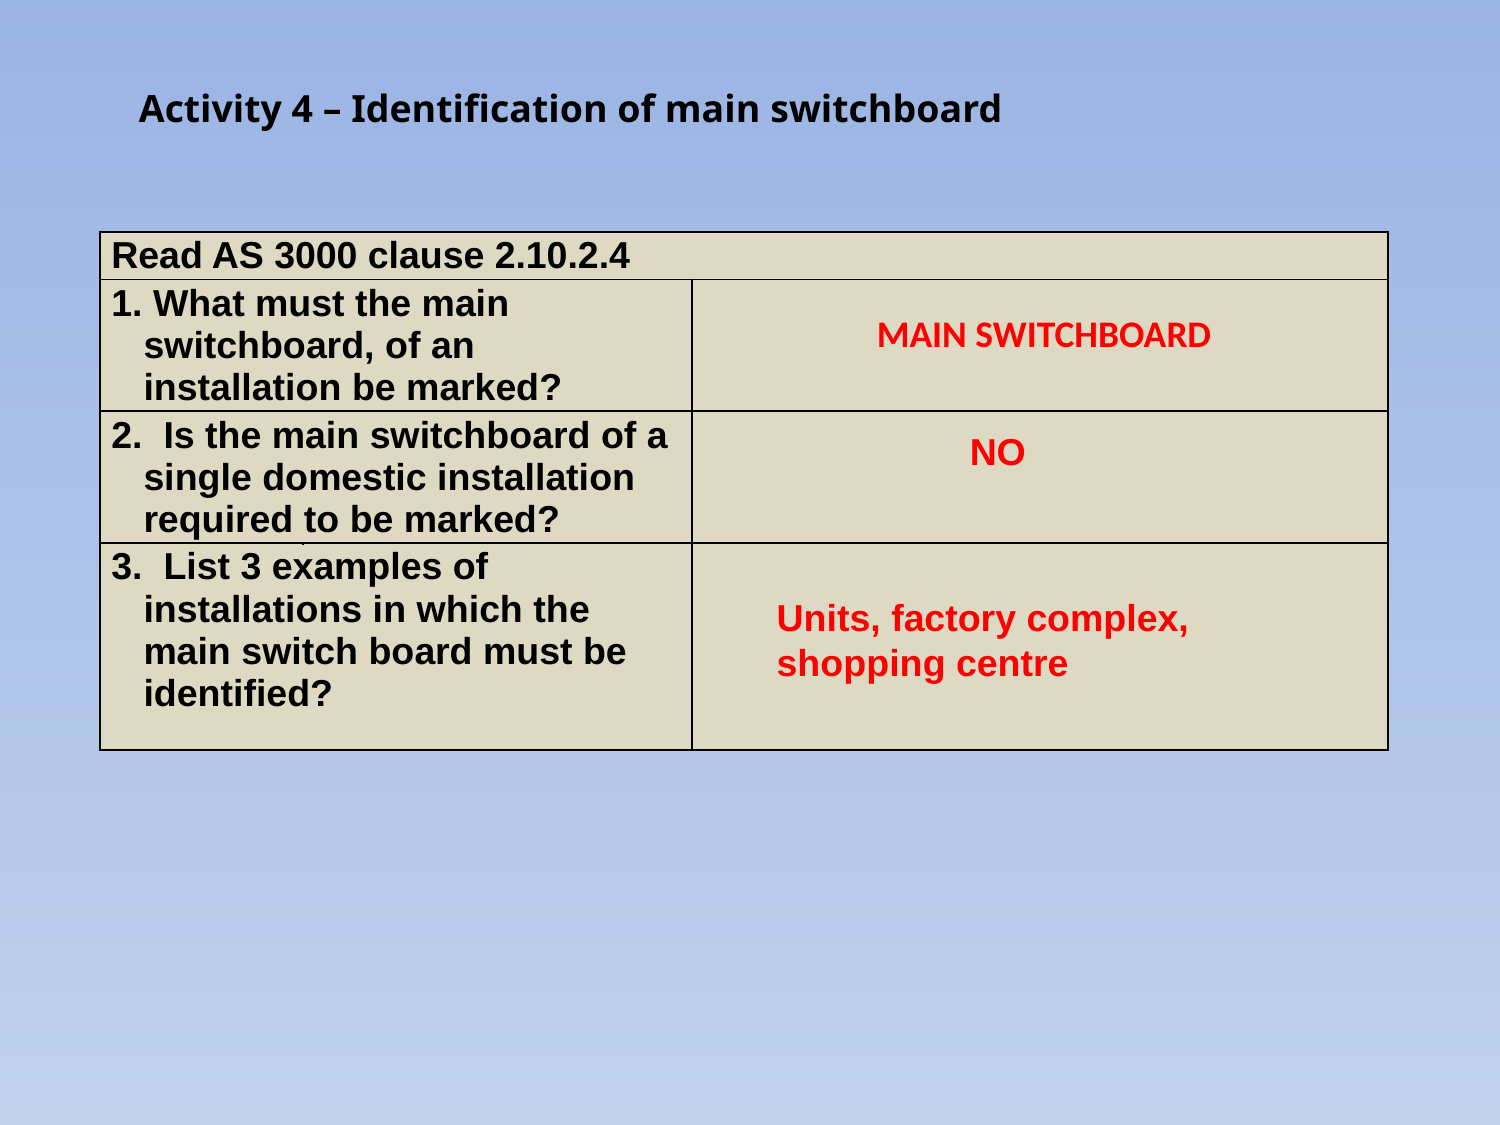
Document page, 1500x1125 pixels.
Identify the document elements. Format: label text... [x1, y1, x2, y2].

text_box [302, 456, 1500, 532]
table_cell 1. What must the main switchboard, of an installation be marked? [101, 280, 691, 410]
text_box NO [954, 420, 1187, 481]
table_header Read AS 3000 clause 2.10.2.4 [101, 233, 1387, 279]
text_box MAIN SWITCHBOARD [862, 302, 1424, 363]
table_cell [693, 544, 1387, 749]
table_cell [693, 412, 1387, 456]
table_cell [693, 280, 1387, 410]
text_box Units, factory complex, shopping centre [761, 586, 1258, 691]
table_cell 2. Is the main switchboard of a single domestic installation required to be marked? [101, 412, 691, 542]
table_cell [693, 532, 1387, 542]
table_cell 3. List 3 examples of installations in which the main switch board must be identified? [101, 544, 691, 749]
text_box Activity 4 – Identification of main switchboard [123, 78, 1317, 138]
